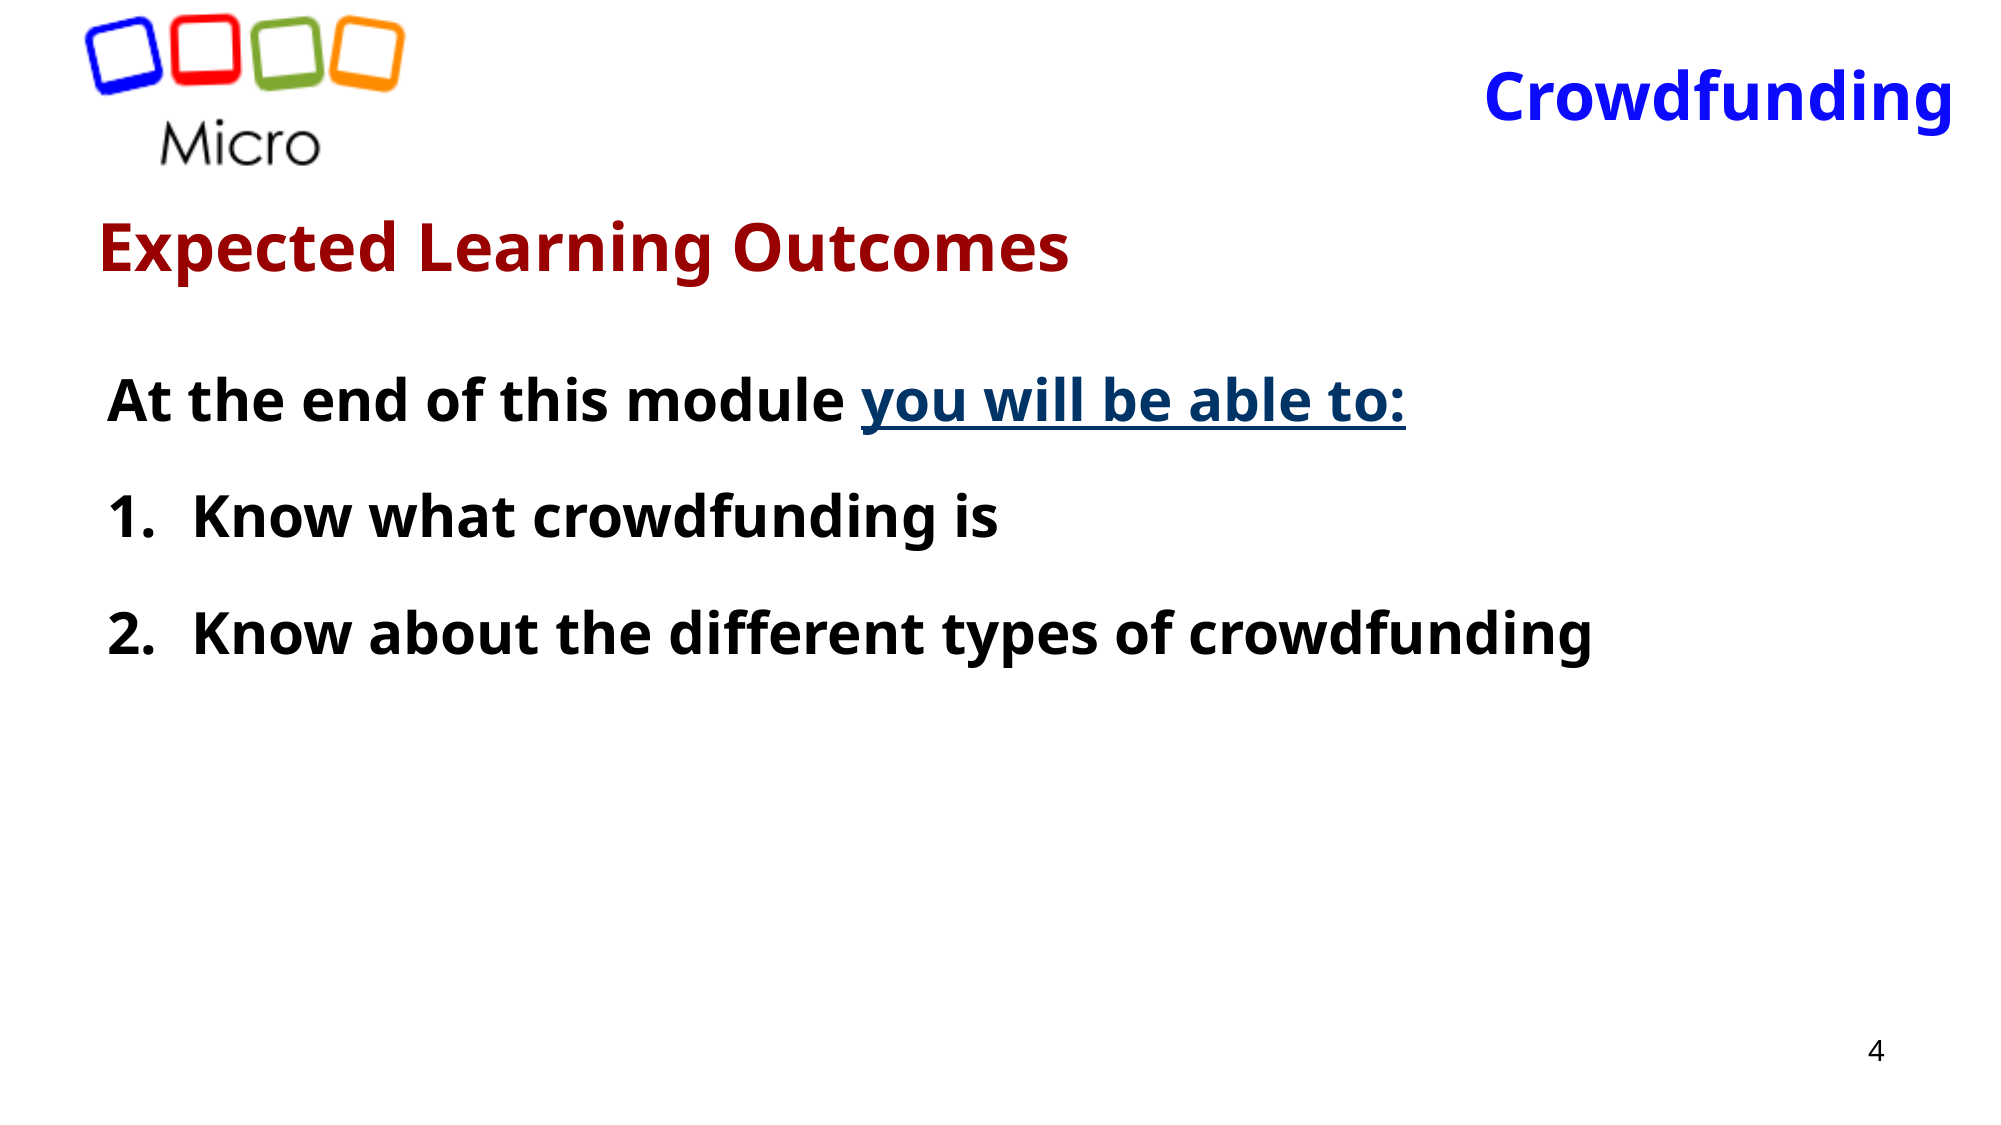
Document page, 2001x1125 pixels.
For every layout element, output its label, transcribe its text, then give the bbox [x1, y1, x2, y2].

title Crowdfunding [170, 0, 1971, 188]
list Expected Learning Outcomes [82, 197, 1114, 306]
picture [0, 0, 486, 190]
list At the end of this module you will be able to: Know what crowdfunding is Know about the different types of crowdfunding [92, 320, 2000, 1057]
slide_number 4 [1433, 1024, 1900, 1103]
